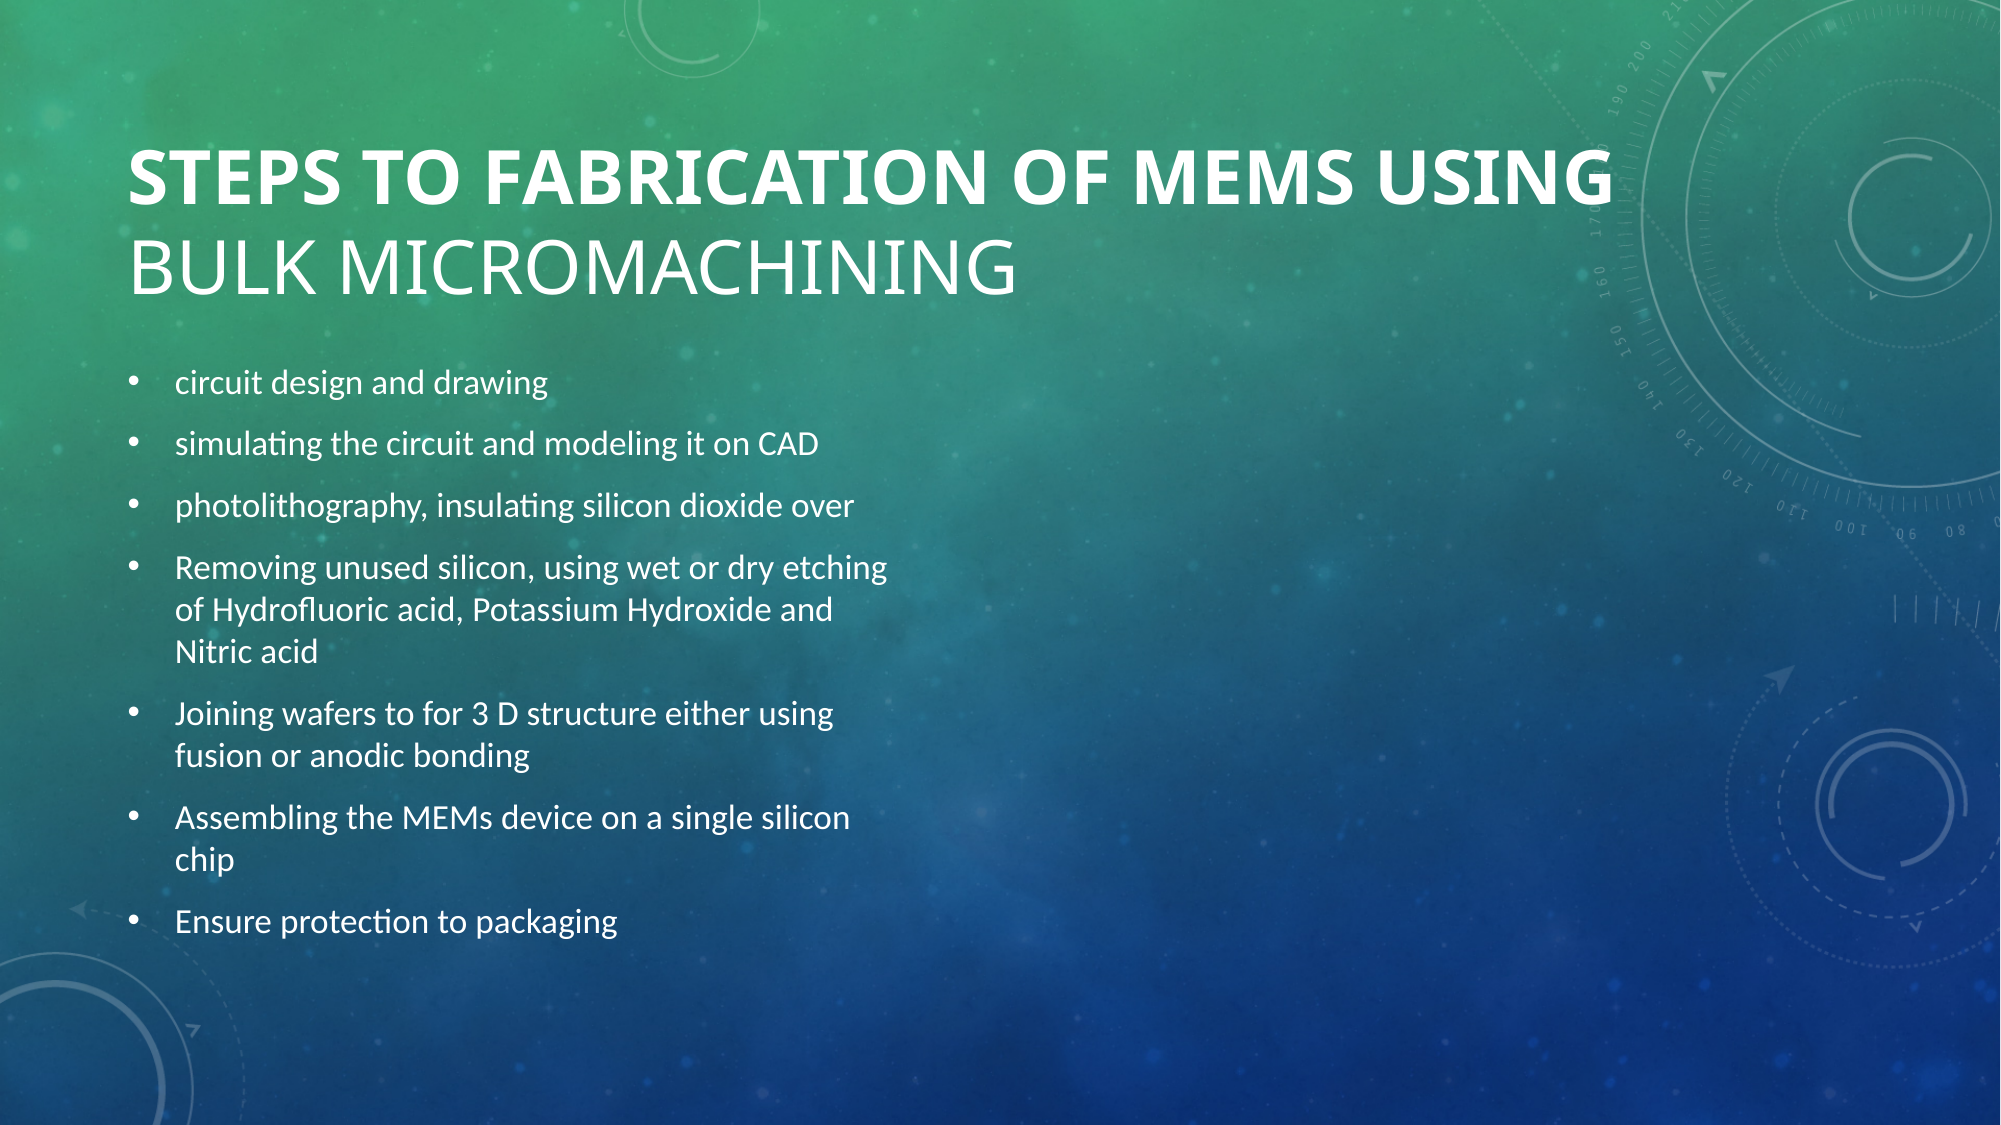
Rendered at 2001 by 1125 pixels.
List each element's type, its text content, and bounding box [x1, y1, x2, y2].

list circuit design and drawing simulating the circuit and modeling it on CAD photolithography, insulating silicon dioxide over Removing unused silicon, using wet or dry etching of Hydrofluoric acid, Potassium Hydroxide and Nitric acid Joining wafers to for 3 D structure either using fusion or anodic bonding Assembling the MEMs device on a single silicon chip Ensure protection to packaging [112, 351, 932, 950]
picture [0, 0, 2001, 1125]
title Steps to Fabrication of MEMs using Bulk Micromachining [112, 99, 1775, 339]
